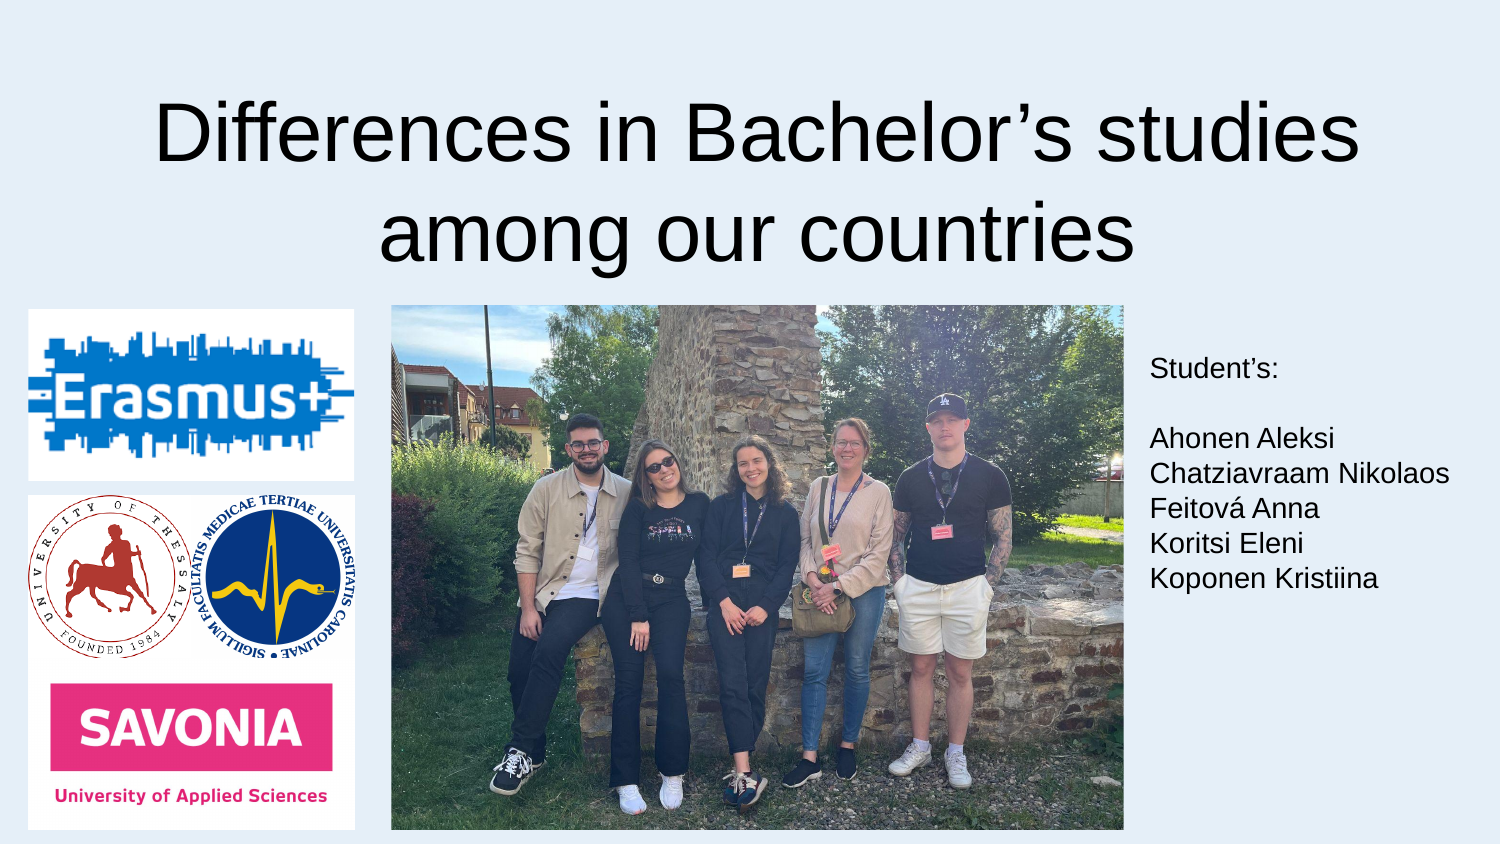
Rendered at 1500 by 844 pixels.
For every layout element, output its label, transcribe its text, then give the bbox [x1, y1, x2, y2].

picture [391, 305, 1124, 831]
text_box Student’s: Ahonen Aleksi Chatziavraam Nikolaos Feitová Anna Koritsi Eleni Koponen Kristiina [1134, 334, 1474, 773]
title Differences in Bachelor’s studies among our countries [58, 48, 1457, 294]
picture [28, 495, 355, 831]
picture [28, 308, 355, 481]
